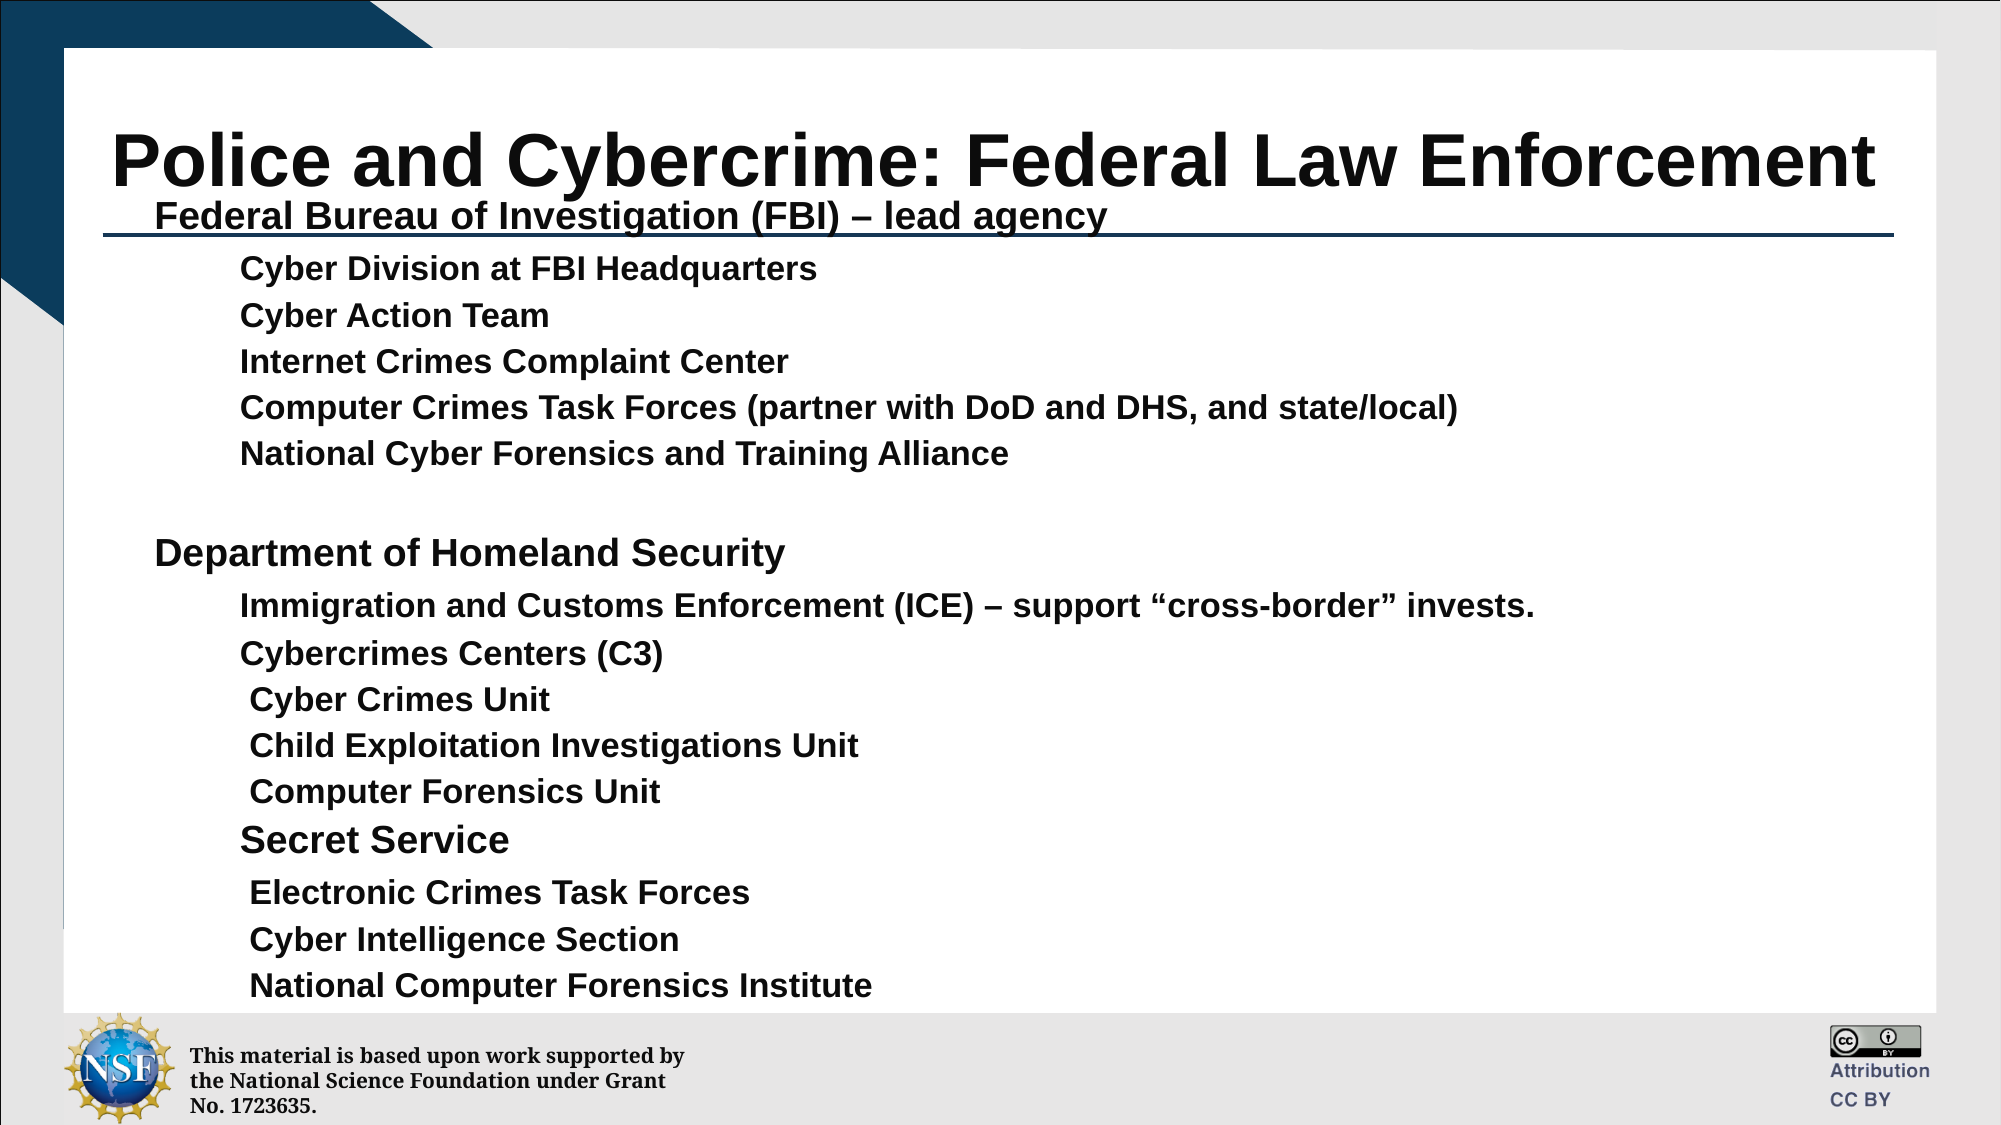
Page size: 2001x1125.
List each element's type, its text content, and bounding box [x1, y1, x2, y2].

title Police and Cybercrime: Federal Law Enforcement [96, 88, 1904, 236]
picture [1824, 1053, 1936, 1113]
picture [62, 1010, 176, 1125]
list Federal Bureau of Investigation (FBI) – lead agency Cyber Division at FBI Headquarters Cyber Action Team Internet Crimes Complaint Center Computer Crimes Task Forces (partner with DoD and DHS, and state/local) National Cyber Forensics and Training Alliance Department of Homeland Security Immigration and Customs Enforcement (ICE) – support “cross-border” invests. Cybercrimes Centers (C3) Cyber Crimes Unit Child Exploitation Investigations Unit Computer Forensics Unit Secret Service Electronic Crimes Task Forces Cyber Intelligence Section National Computer Forensics Institute [139, 187, 1948, 1053]
